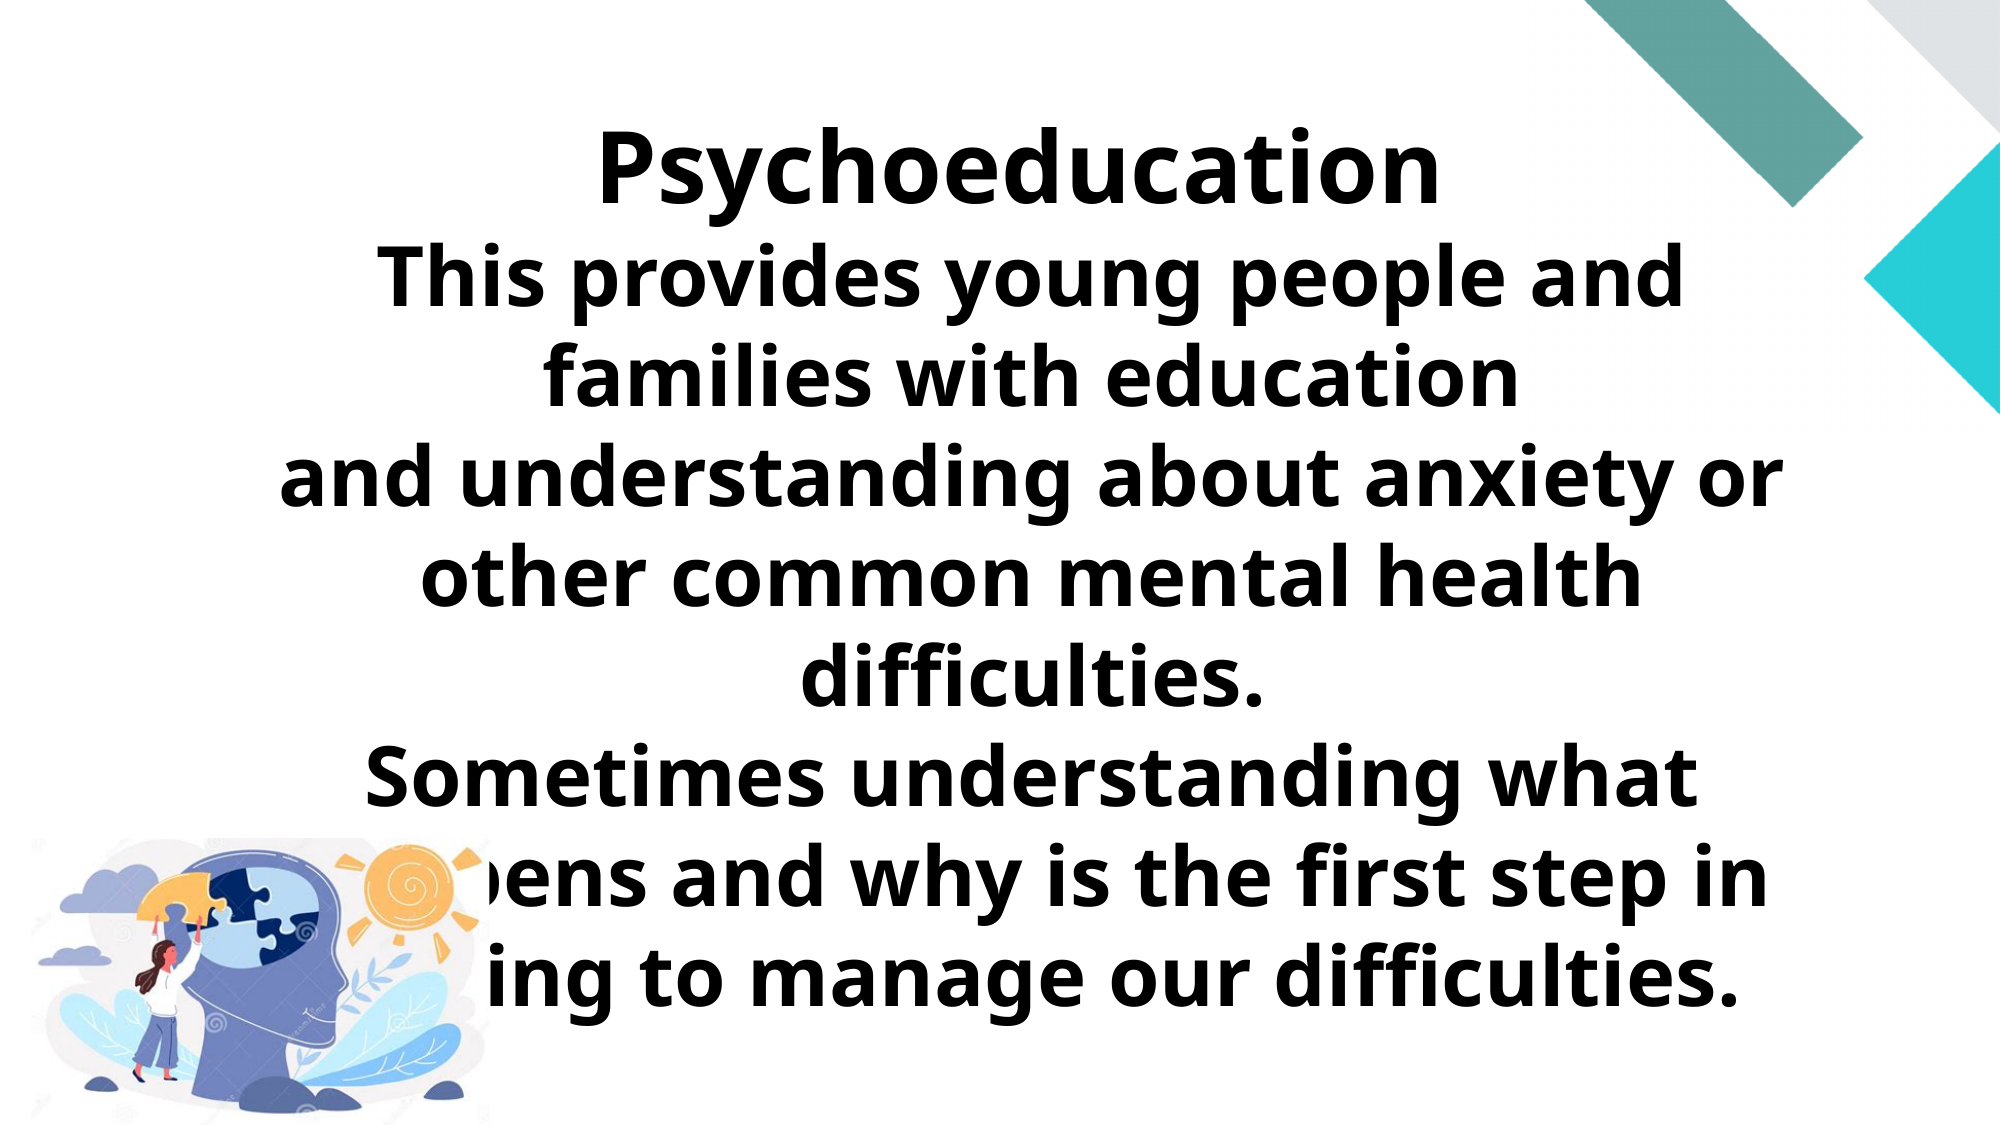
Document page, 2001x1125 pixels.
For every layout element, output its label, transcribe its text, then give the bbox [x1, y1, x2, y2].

text_box Psychoeducation This provides young people and families with education and understanding about anxiety or other common mental health difficulties. Sometimes understanding what happens and why is the first step in helping to manage our difficulties. [229, 96, 1836, 1031]
picture [1518, 0, 2000, 436]
picture [31, 838, 490, 1125]
